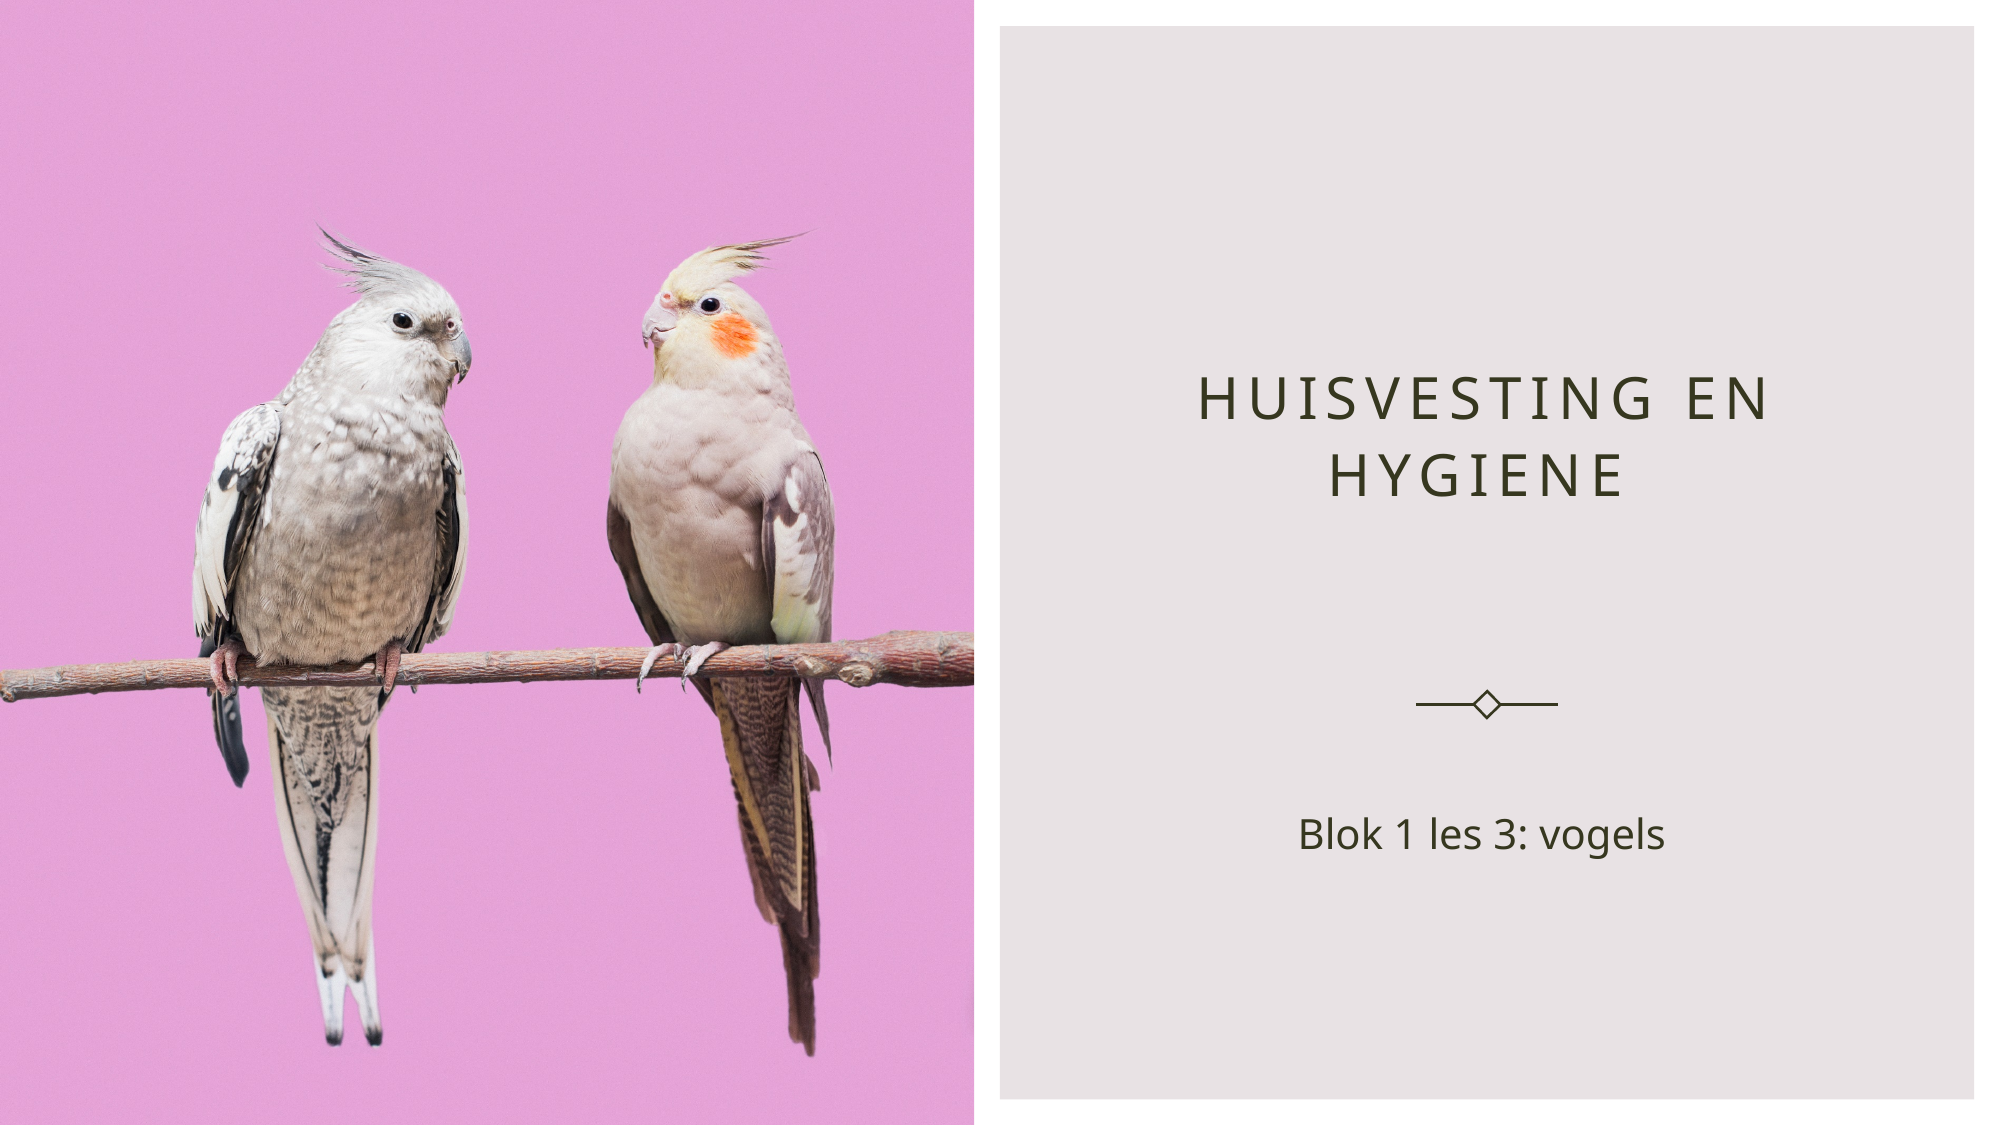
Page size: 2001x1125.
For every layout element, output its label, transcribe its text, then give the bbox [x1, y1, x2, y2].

subtitle Blok 1 les 3: vogels [1139, 800, 1835, 1003]
title Huisvesting en hygiene [1108, 174, 1866, 516]
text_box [1415, 695, 1559, 715]
picture [0, 0, 975, 1125]
text_box [975, 0, 2000, 1125]
text_box [999, 25, 1975, 1100]
